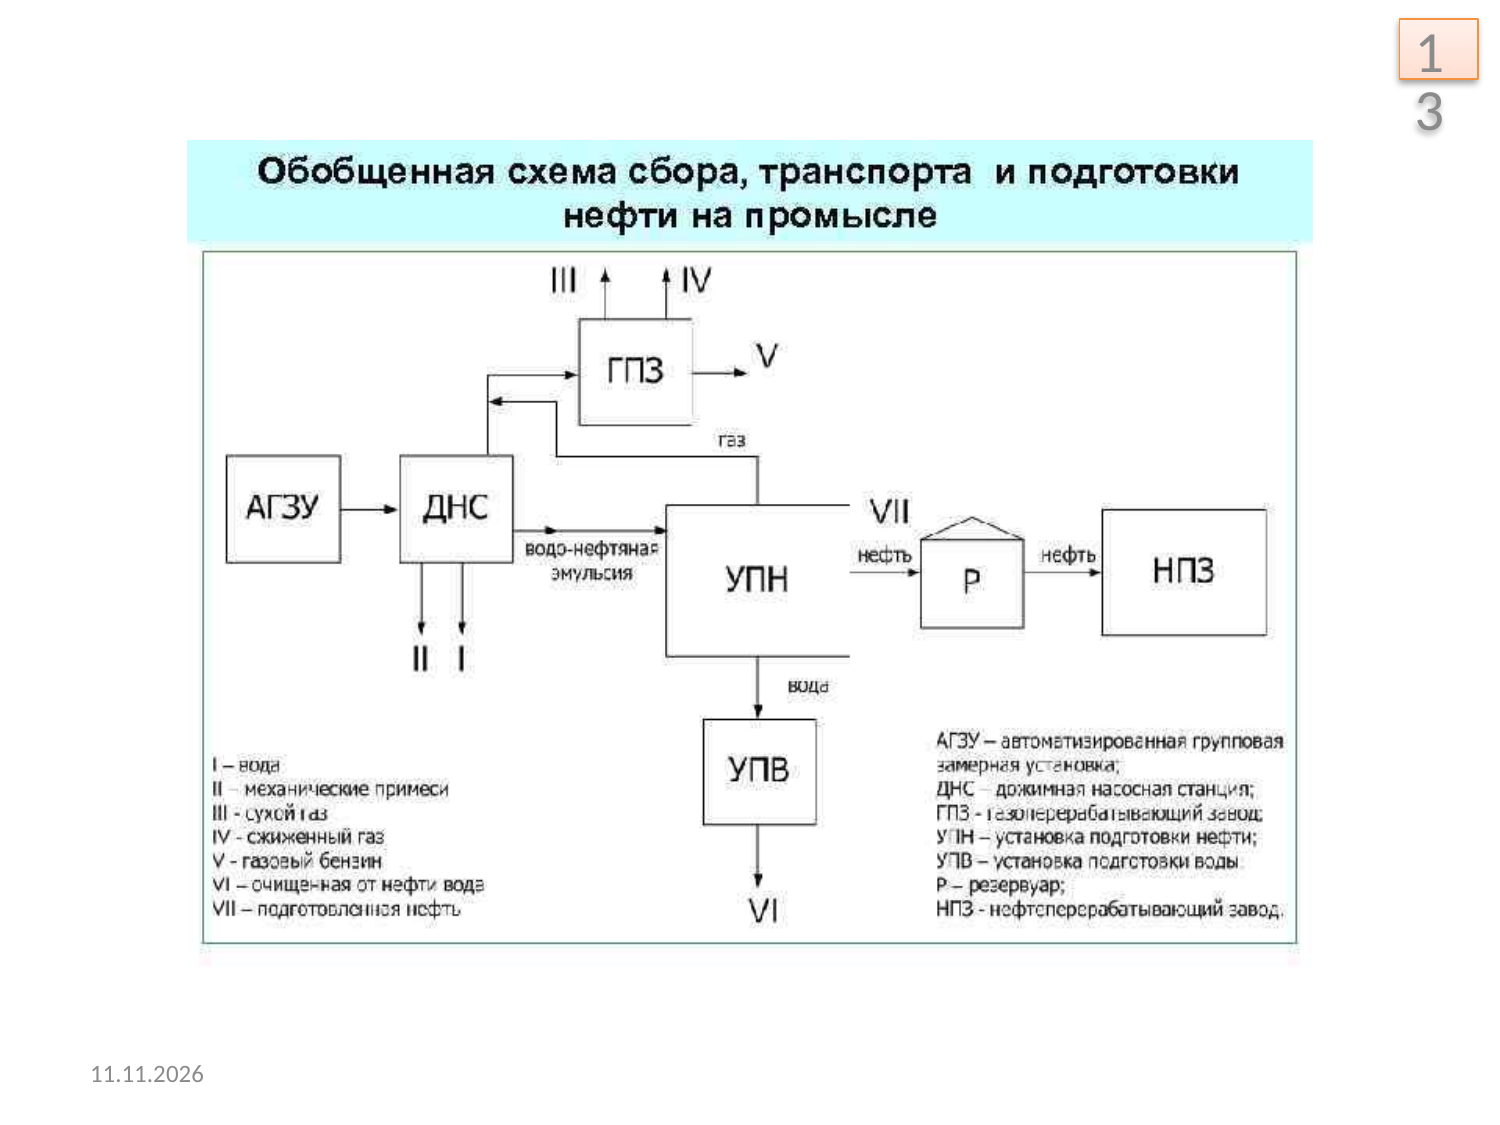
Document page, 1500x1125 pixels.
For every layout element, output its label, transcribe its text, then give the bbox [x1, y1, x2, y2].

slide_number 13 [1399, 18, 1479, 80]
picture [187, 140, 1313, 985]
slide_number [75, 1042, 425, 1103]
